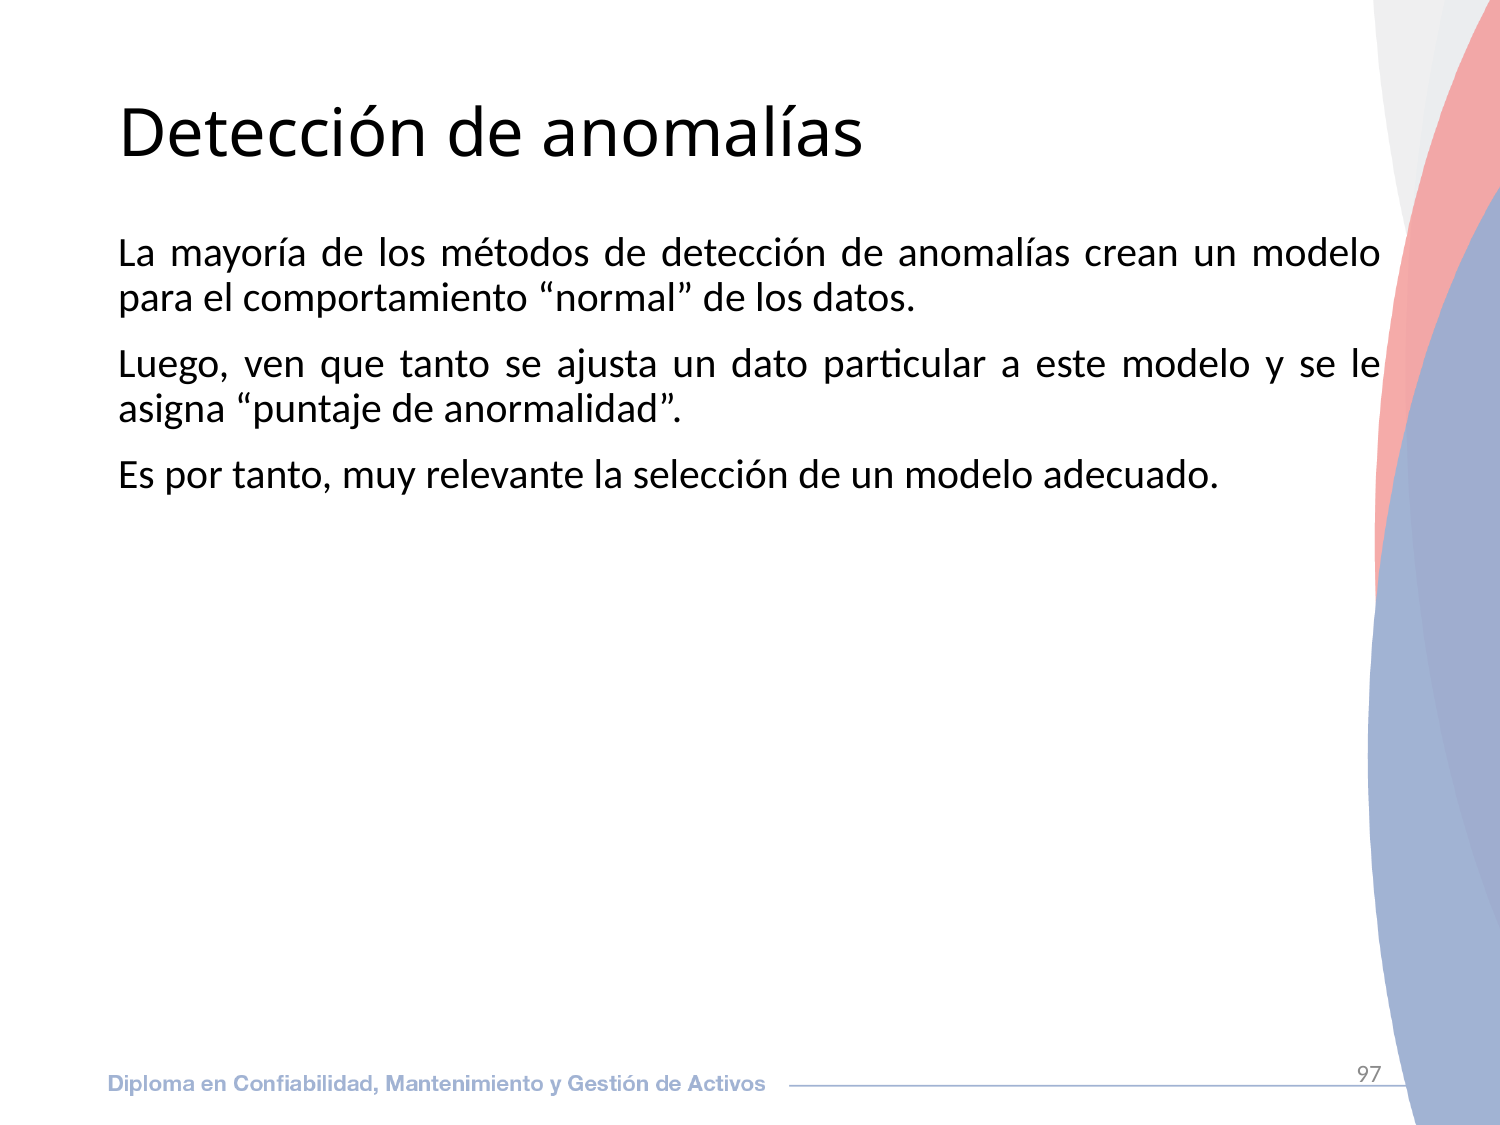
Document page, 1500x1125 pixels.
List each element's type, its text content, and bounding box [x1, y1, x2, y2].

list La mayoría de los métodos de detección de anomalías crean un modelo para el comportamiento “normal” de los datos. Luego, ven que tanto se ajusta un dato particular a este modelo y se le asigna “puntaje de anormalidad”. Es por tanto, muy relevante la selección de un modelo adecuado. [103, 223, 1397, 1014]
title Ejemplo 6 [0, 0, 1500, 1125]
slide_number 97 [1059, 1042, 1397, 1103]
title Detección de anomalías [103, 59, 1397, 211]
